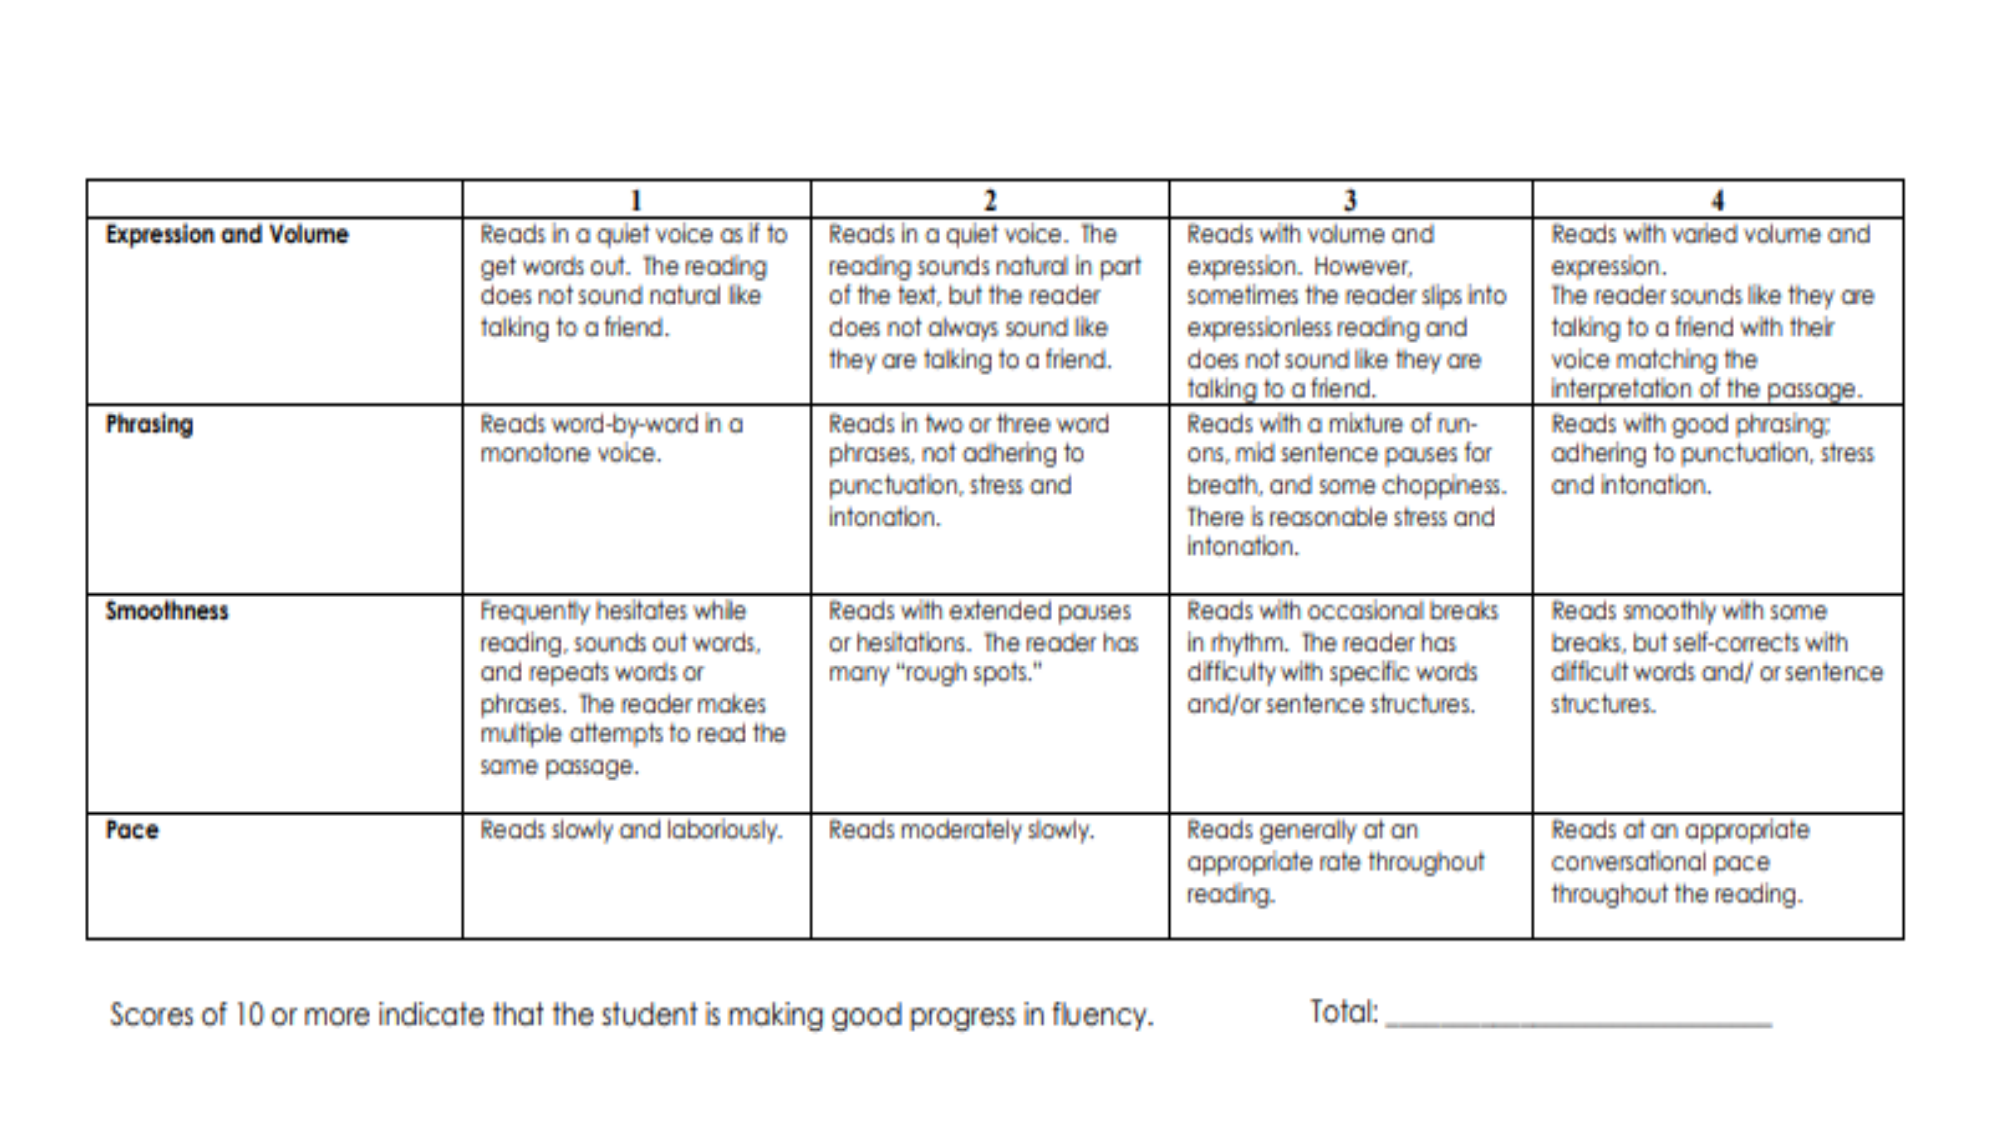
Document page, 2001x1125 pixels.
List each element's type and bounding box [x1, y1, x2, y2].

list [79, 159, 1928, 1067]
